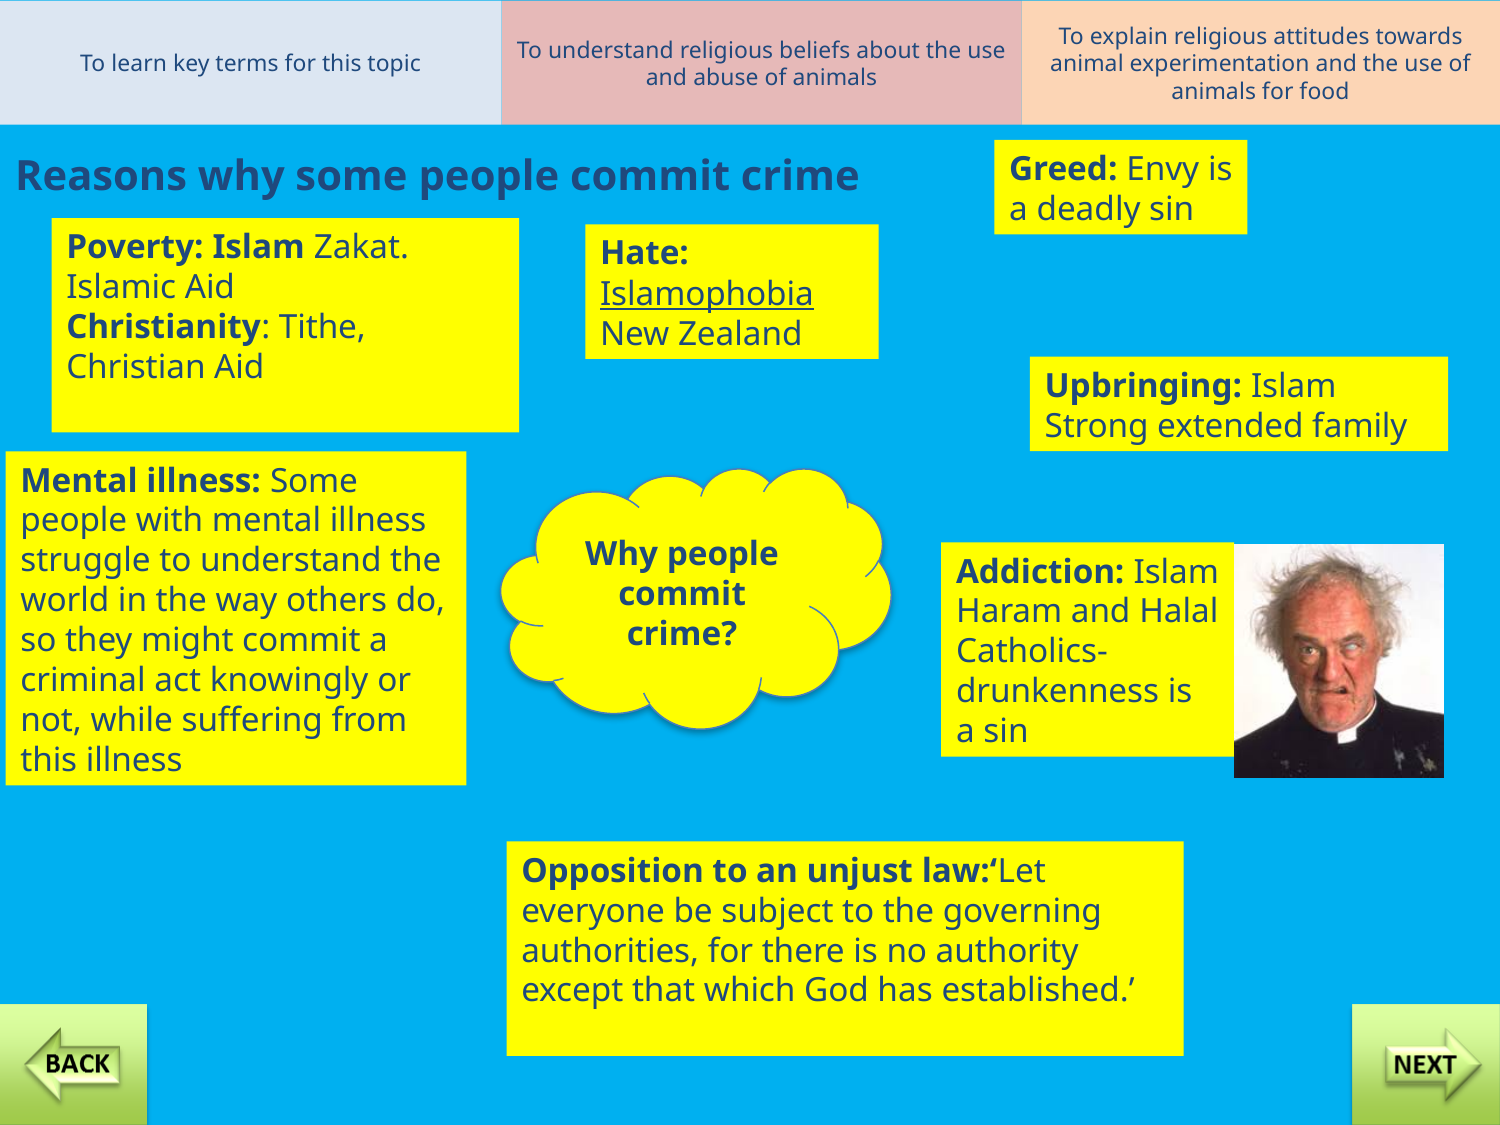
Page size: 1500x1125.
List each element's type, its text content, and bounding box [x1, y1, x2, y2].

text_box Greed: Envy is a deadly sin [994, 139, 1248, 235]
text_box Mental illness: Some people with mental illness struggle to understand the world in the way others do, so they might commit a criminal act knowingly or not, while suffering from this illness [5, 451, 467, 786]
picture [0, 1005, 146, 1125]
text_box Why people commit crime? [499, 468, 893, 730]
text_box Hate: Islamophobia New Zealand [585, 224, 879, 359]
title Reasons why some people commit crime [0, 127, 1350, 227]
picture [1233, 544, 1443, 777]
picture [1353, 1005, 1500, 1125]
text_box Addiction: Islam Haram and Halal Catholics- drunkenness is a sin [941, 542, 1235, 757]
text_box To explain religious attitudes towards animal experimentation and the use of animals for food [1019, 0, 1500, 127]
text_box To learn key terms for this topic [0, 0, 500, 127]
text_box To understand religious beliefs about the use and abuse of animals [500, 0, 1019, 127]
text_box Opposition to an unjust law:‘Let everyone be subject to the governing authorities, for there is no authority except that which God has established.’ [506, 841, 1184, 1056]
text_box Upbringing: Islam Strong extended family [1029, 356, 1449, 452]
text_box Poverty: Islam Zakat. Islamic Aid Christianity: Tithe, Christian Aid [51, 218, 520, 433]
